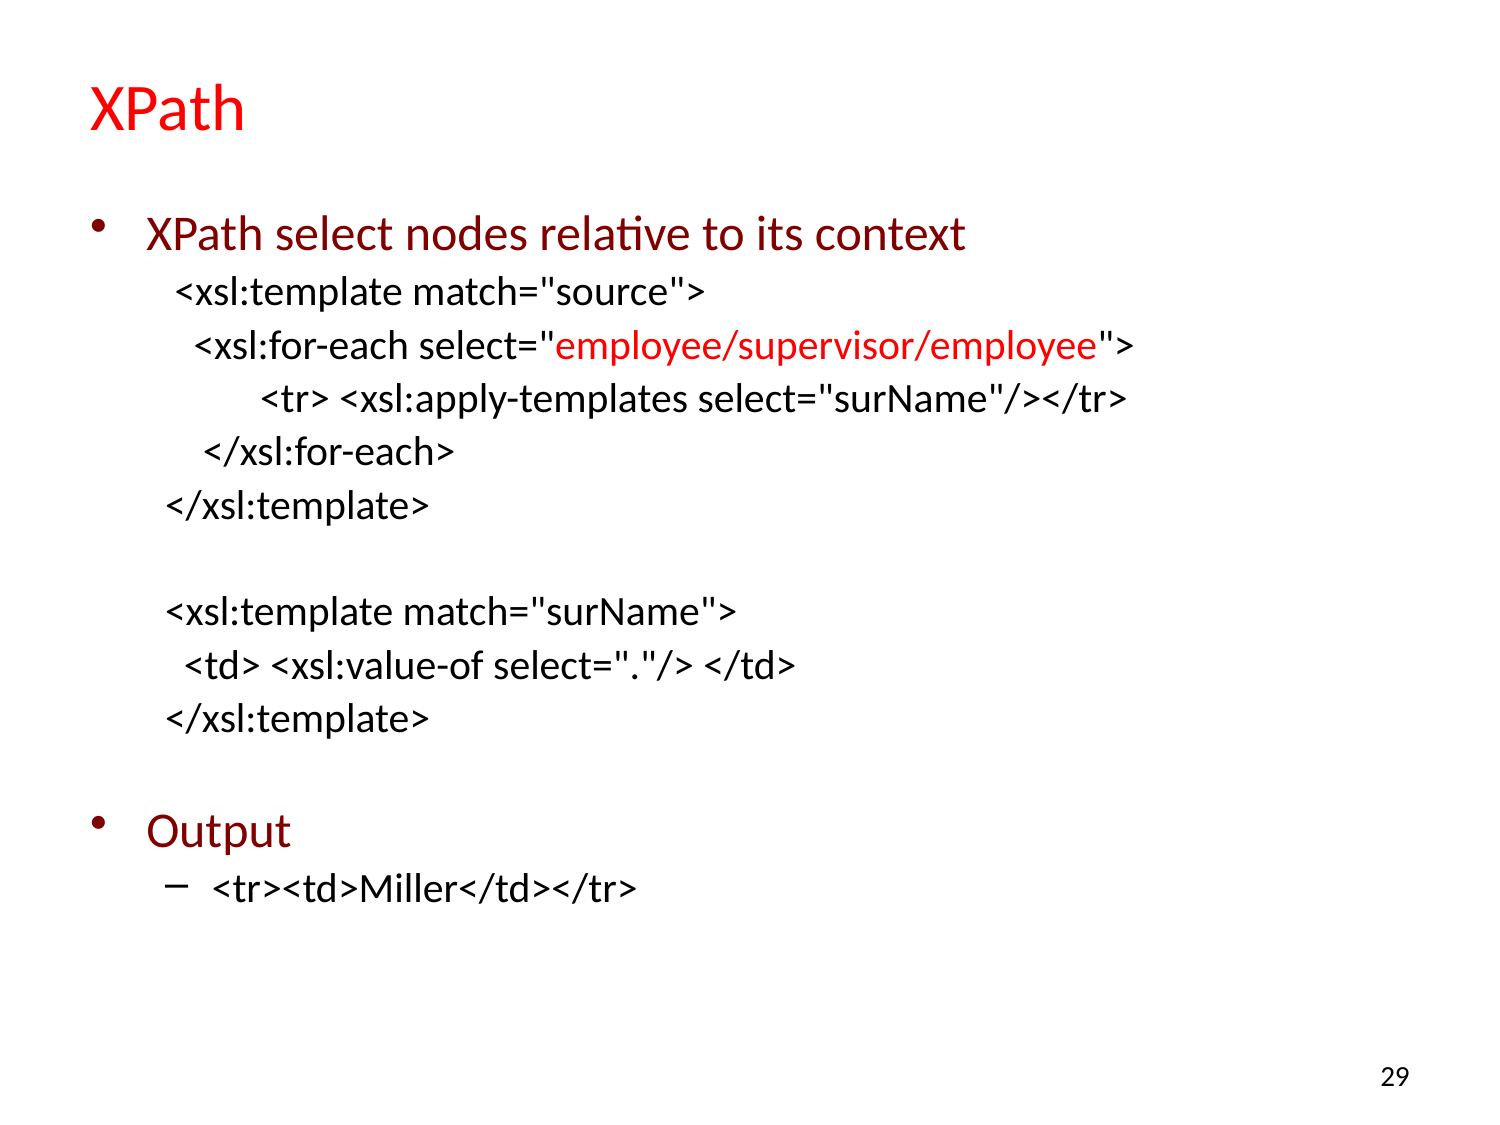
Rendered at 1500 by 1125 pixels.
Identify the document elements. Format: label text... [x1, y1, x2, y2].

slide_number 29 [1074, 1049, 1426, 1103]
list XPath select nodes relative to its context <xsl:template match="source"> <xsl:for-each select="employee/supervisor/employee"> <tr> <xsl:apply-templates select="surName"/></tr> </xsl:for-each> </xsl:template> <xsl:template match="surName"> <td> <xsl:value-of select="."/> </td> </xsl:template> Output <tr><td>Miller</td></tr> [74, 199, 1438, 1006]
title XPath [74, 44, 1426, 163]
